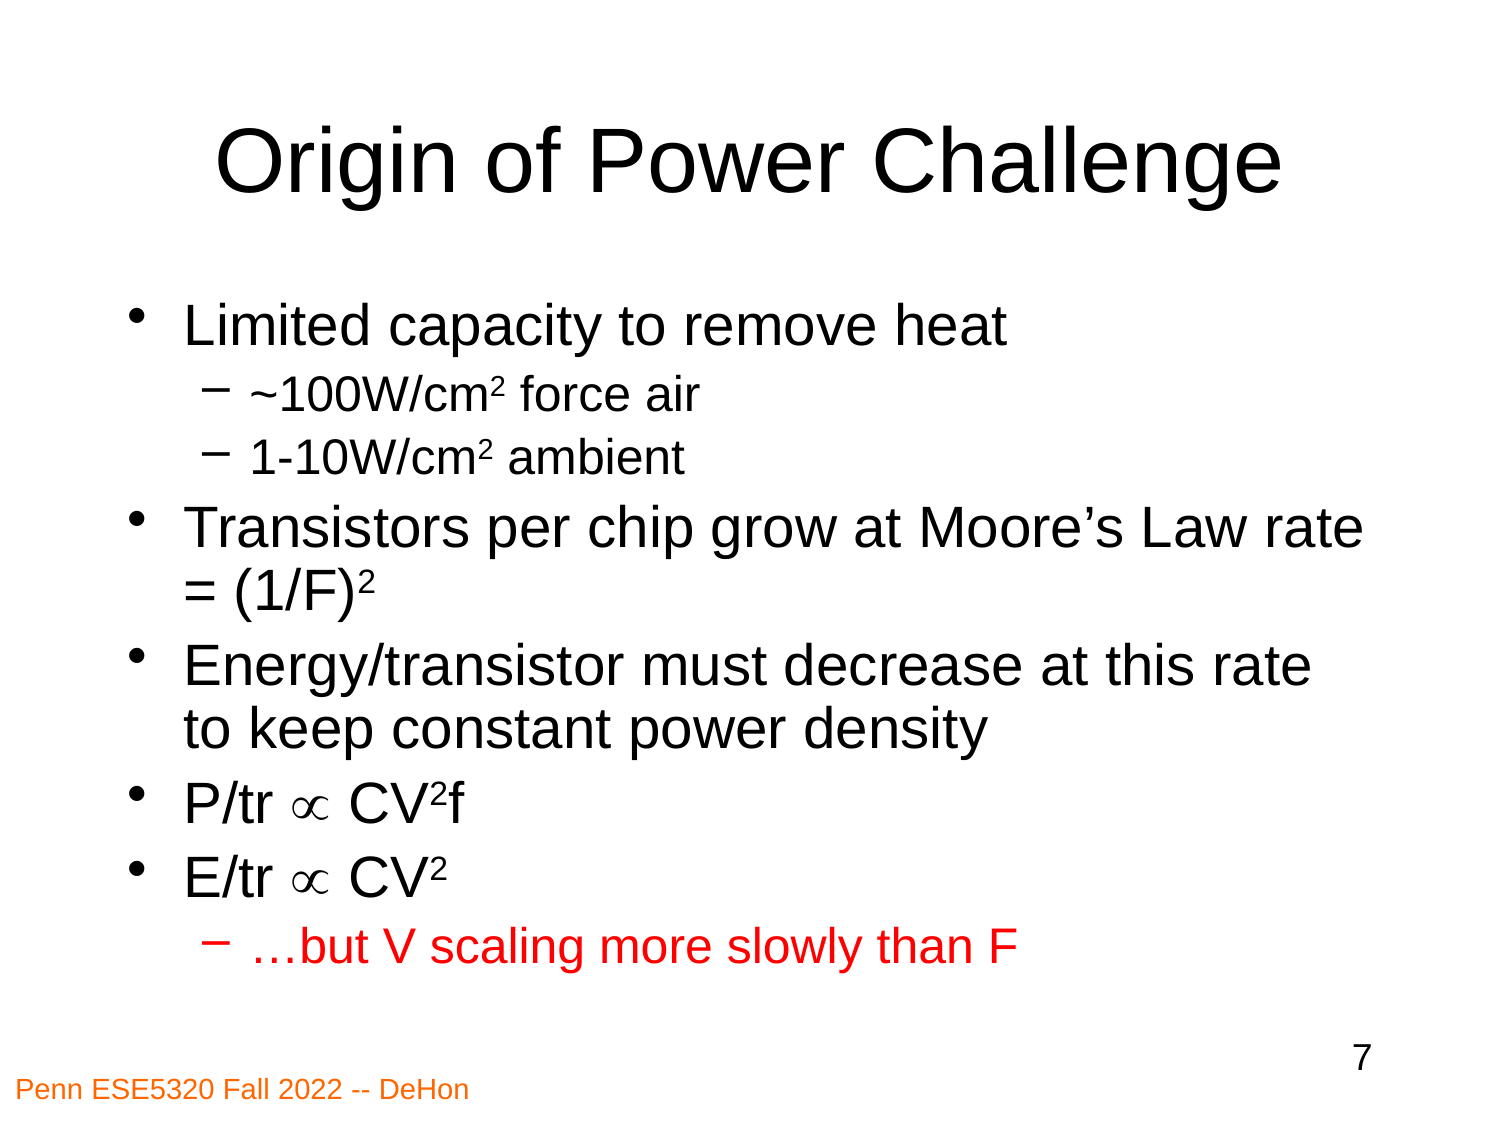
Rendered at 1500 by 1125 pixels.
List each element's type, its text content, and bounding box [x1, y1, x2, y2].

title Origin of Power Challenge [112, 62, 1388, 251]
slide_number 7 [1074, 1024, 1388, 1101]
slide_number Penn ESE5320 Fall 2022 -- DeHon [0, 1062, 613, 1125]
list Limited capacity to remove heat ~100W/cm2 force air 1-10W/cm2 ambient Transistors per chip grow at Moore’s Law rate = (1/F)2 Energy/transistor must decrease at this rate to keep constant power density P/tr  CV2f E/tr  CV2 …but V scaling more slowly than F [112, 287, 1388, 963]
